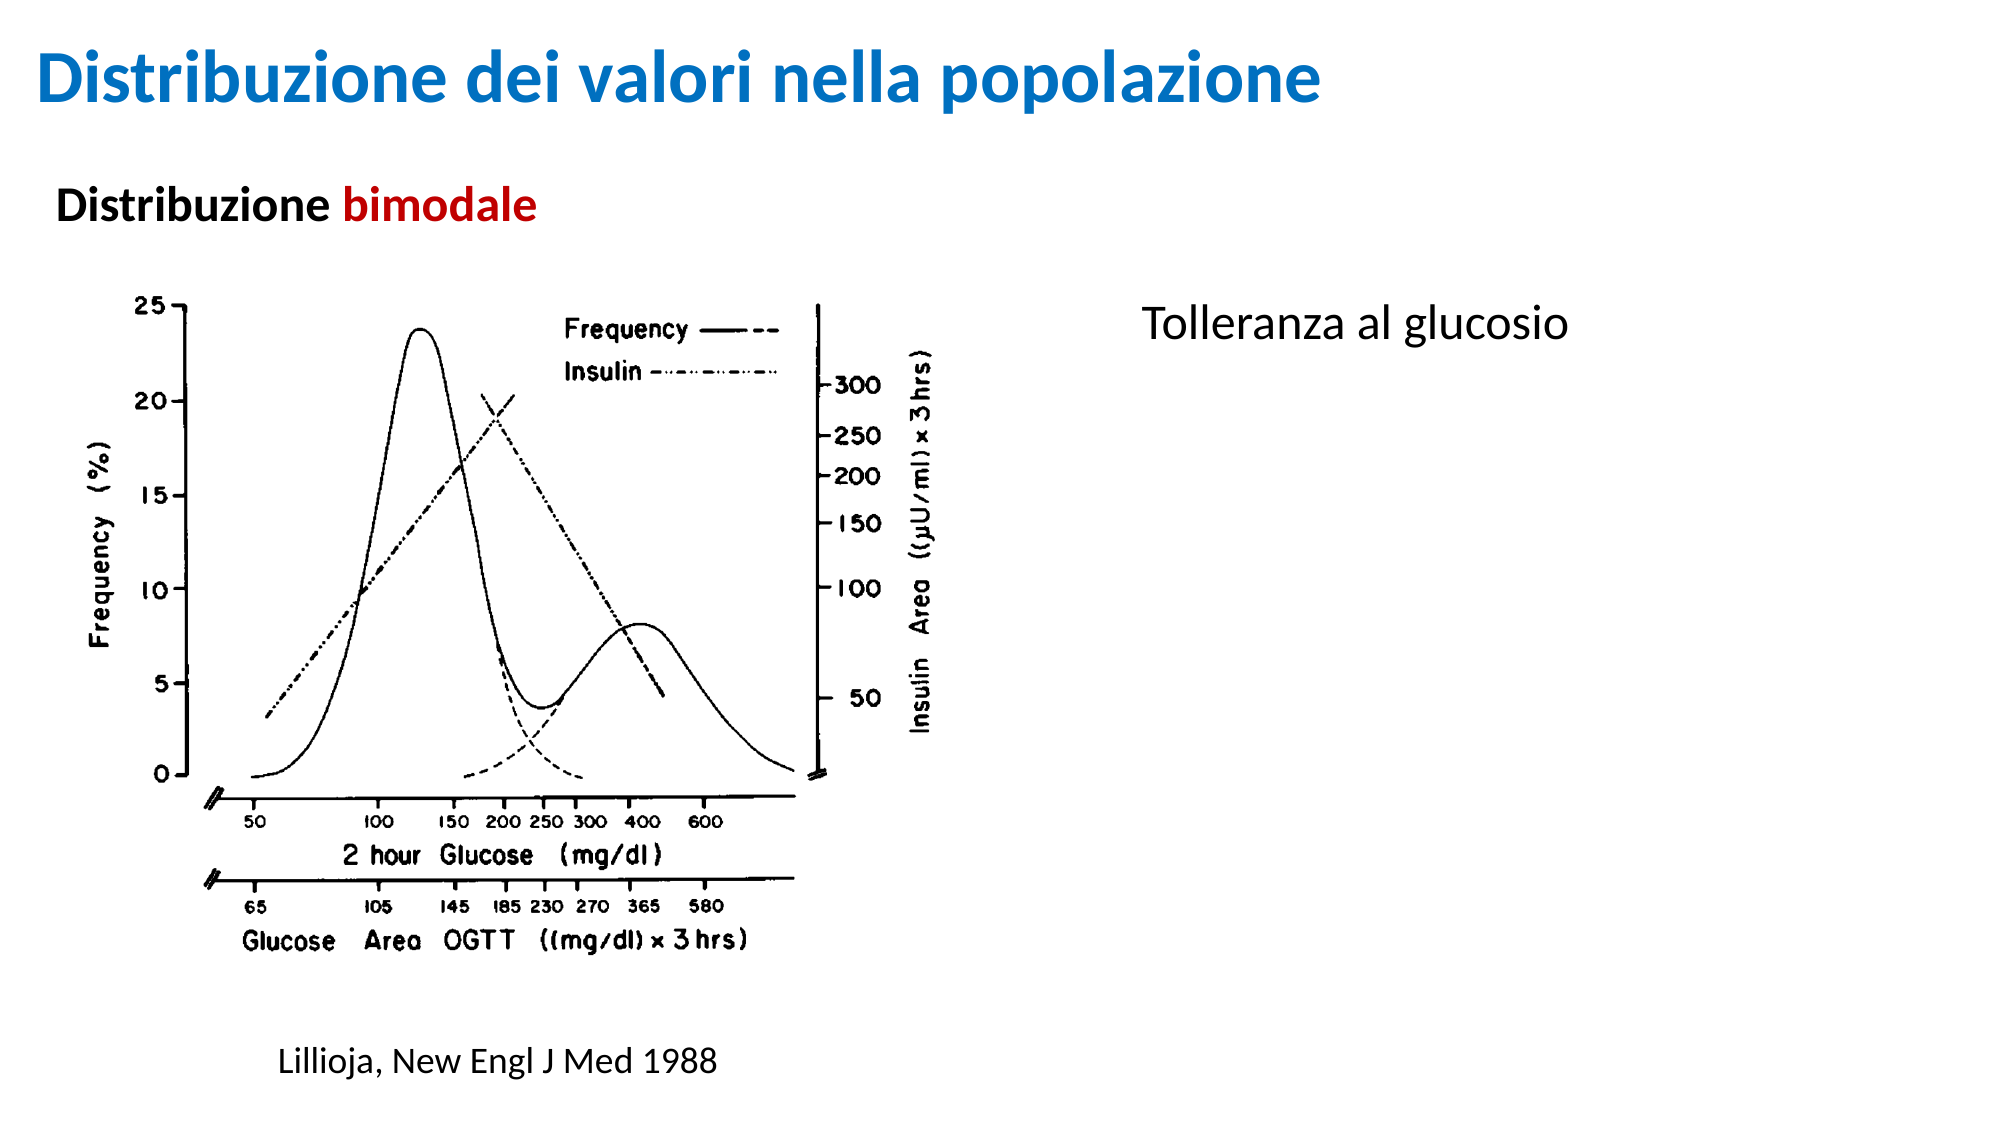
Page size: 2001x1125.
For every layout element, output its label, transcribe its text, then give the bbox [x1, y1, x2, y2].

text_box Distribuzione bimodale [40, 163, 601, 239]
text_box Distribuzione dei valori nella popolazione [21, 20, 1724, 126]
picture [67, 274, 943, 958]
text_box Tolleranza al glucosio [1126, 282, 1824, 358]
text_box Lillioja, New Engl J Med 1988 [263, 1028, 734, 1089]
